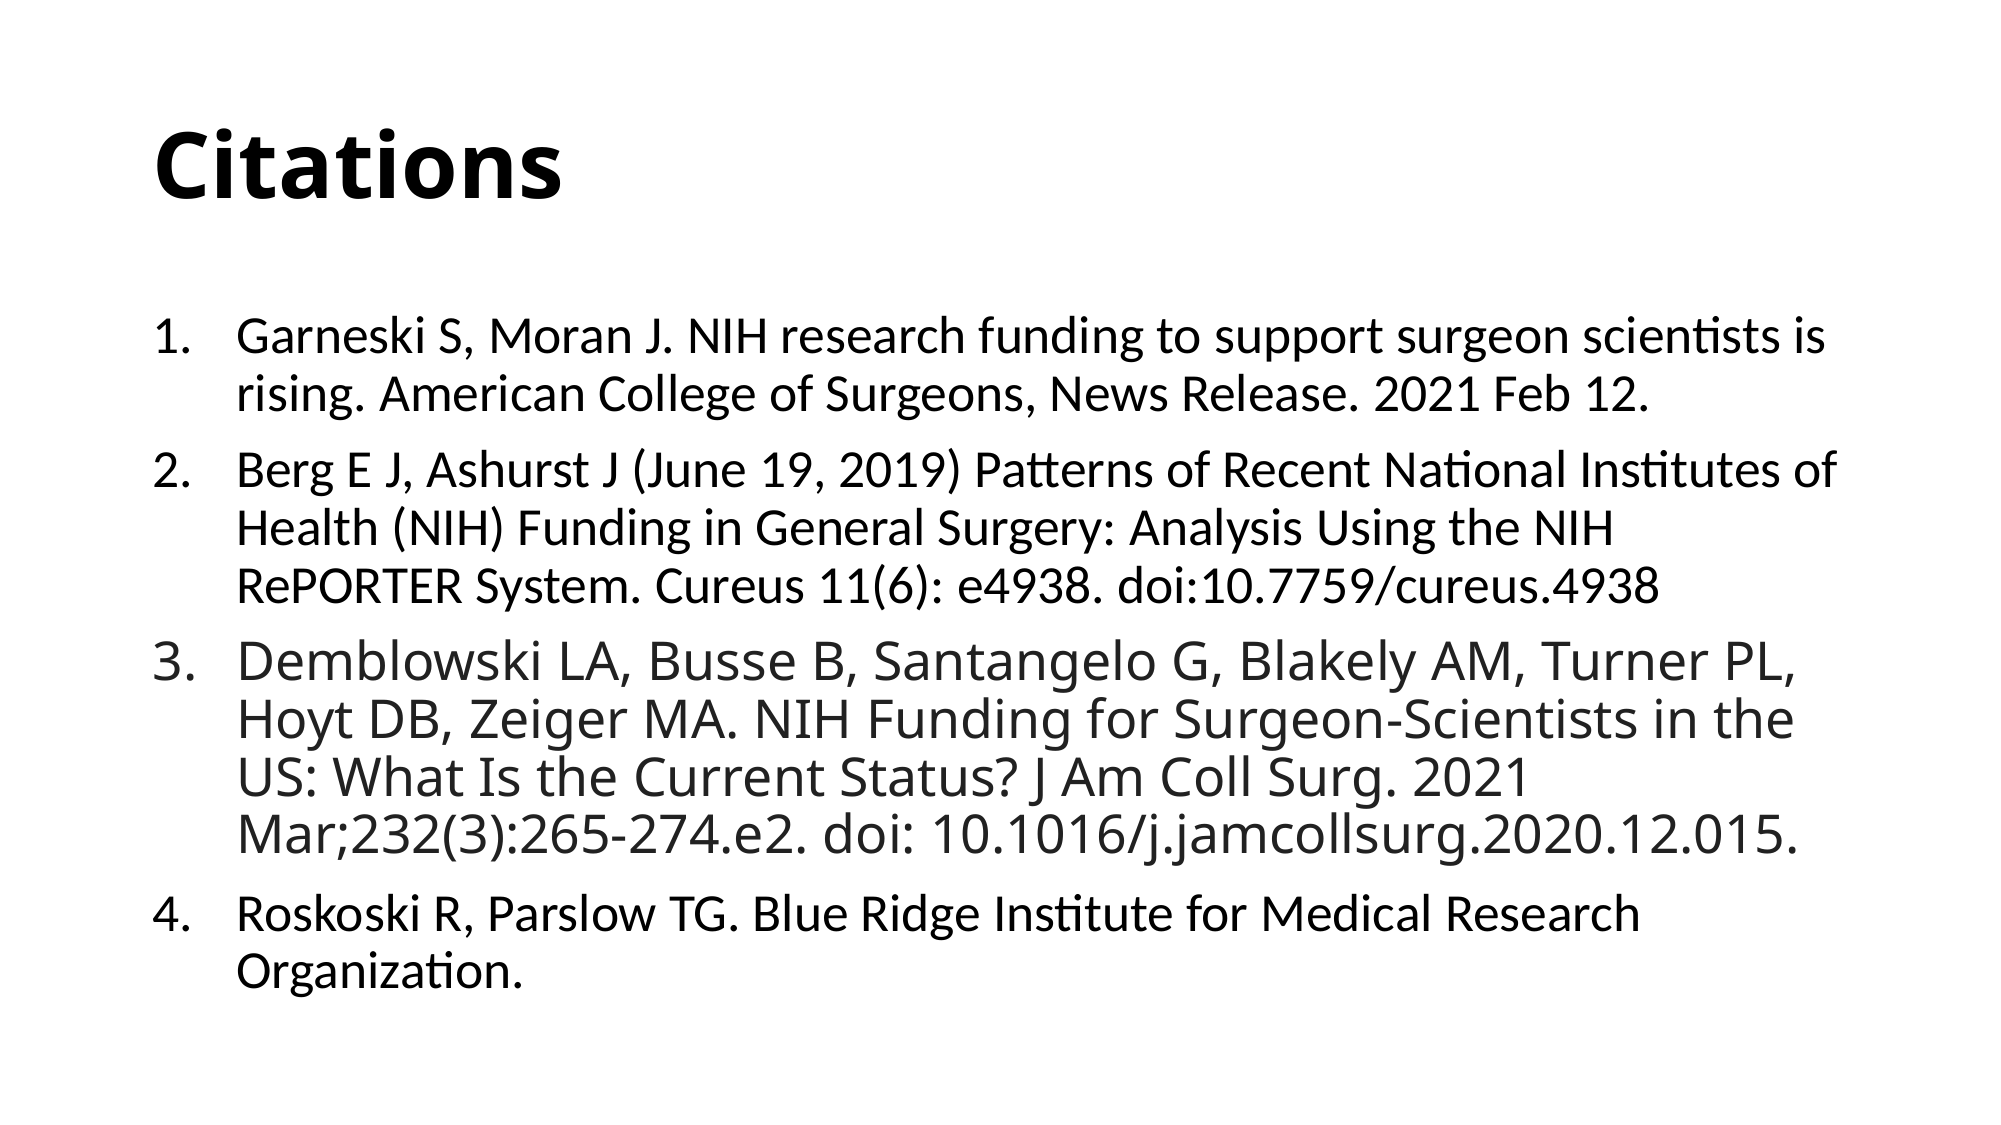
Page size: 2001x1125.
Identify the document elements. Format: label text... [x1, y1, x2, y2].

list Garneski S, Moran J. NIH research funding to support surgeon scientists is rising. American College of Surgeons, News Release. 2021 Feb 12. Berg E J, Ashurst J (June 19, 2019) Patterns of Recent National Institutes of Health (NIH) Funding in General Surgery: Analysis Using the NIH RePORTER System. Cureus 11(6): e4938. doi:10.7759/cureus.4938 Demblowski LA, Busse B, Santangelo G, Blakely AM, Turner PL, Hoyt DB, Zeiger MA. NIH Funding for Surgeon-Scientists in the US: What Is the Current Status? J Am Coll Surg. 2021 Mar;232(3):265-274.e2. doi: 10.1016/j.jamcollsurg.2020.12.015. Roskoski R, Parslow TG. Blue Ridge Institute for Medical Research Organization. [137, 299, 1863, 1014]
title Citations [137, 59, 1863, 278]
